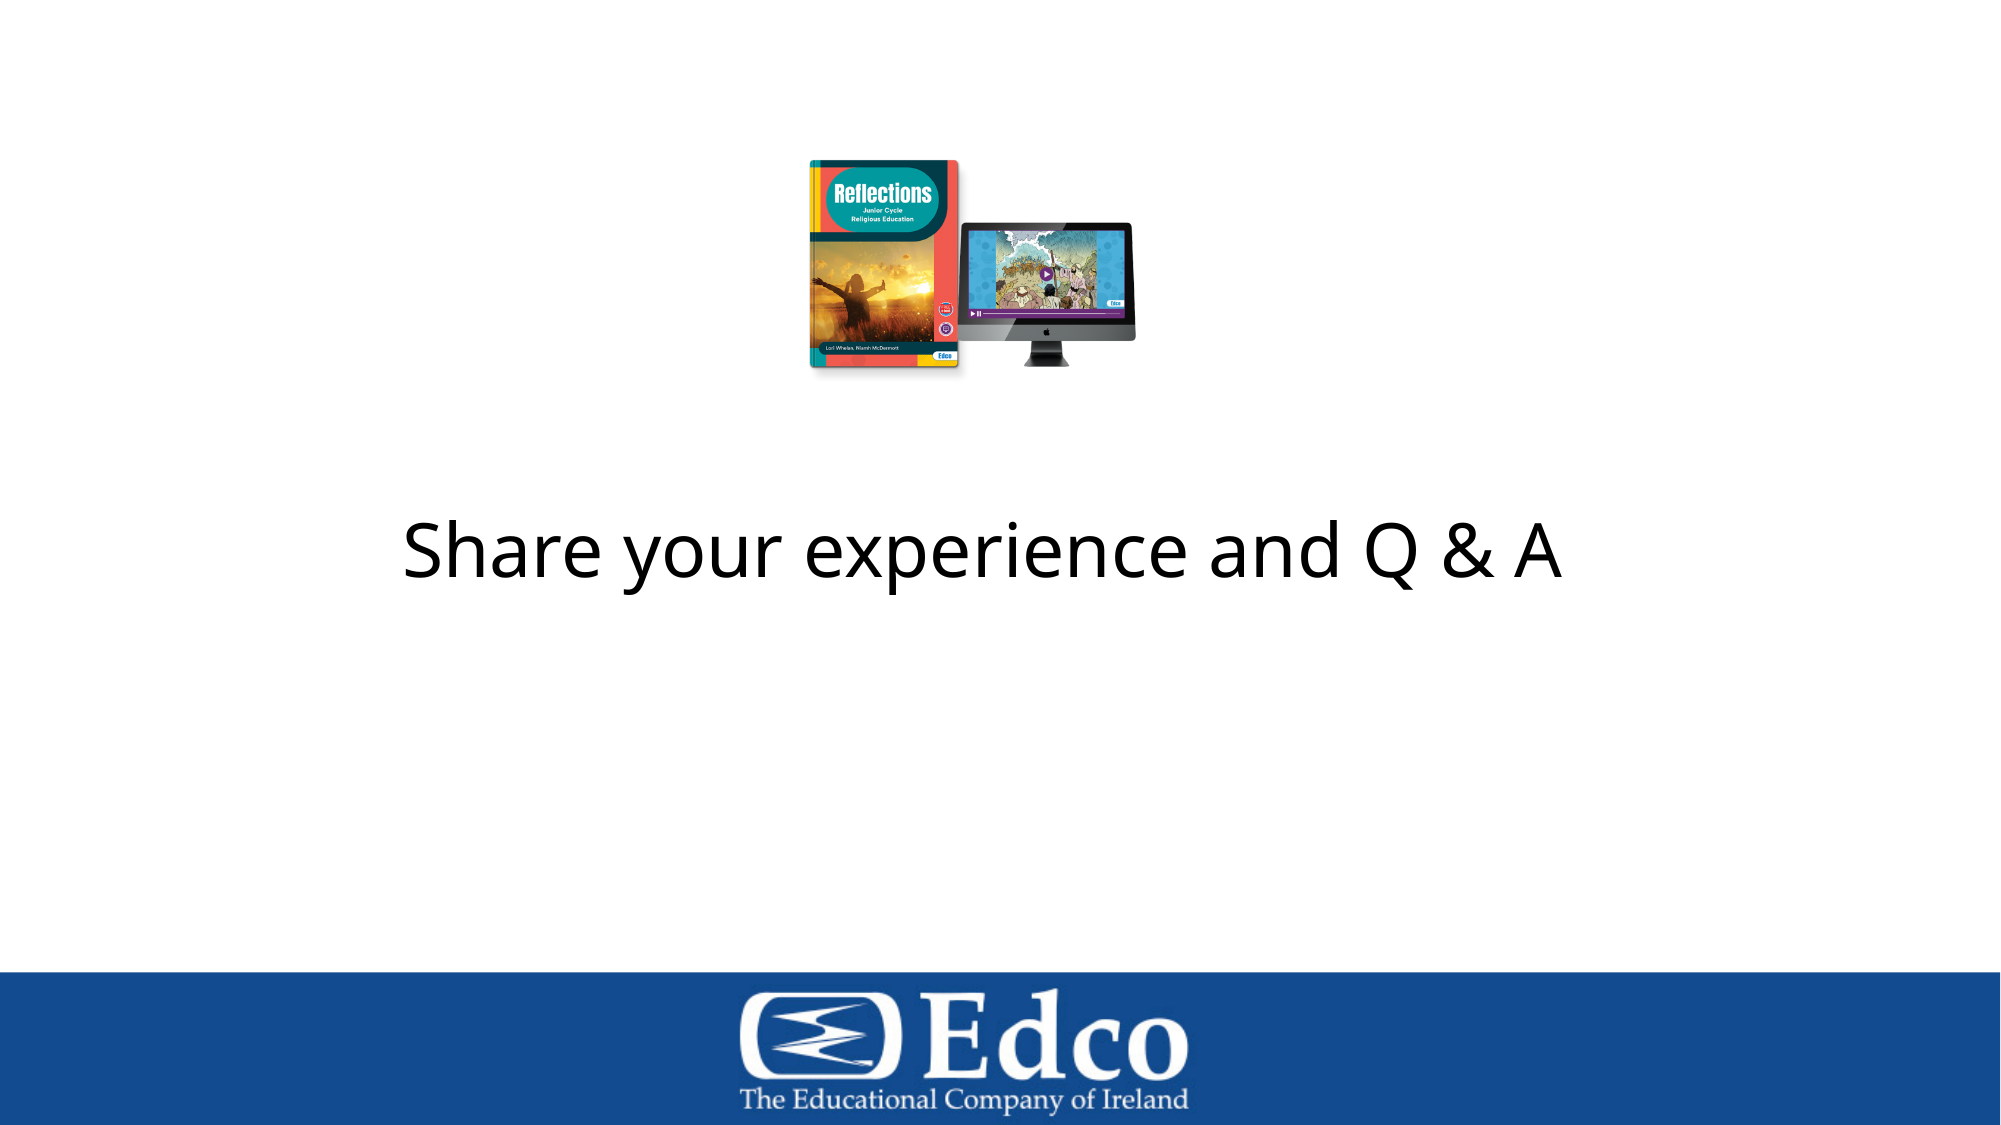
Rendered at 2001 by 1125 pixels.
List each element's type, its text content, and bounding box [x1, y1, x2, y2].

subtitle Share your experience and Q & A [83, 505, 1883, 1034]
picture [0, 0, 2001, 1125]
